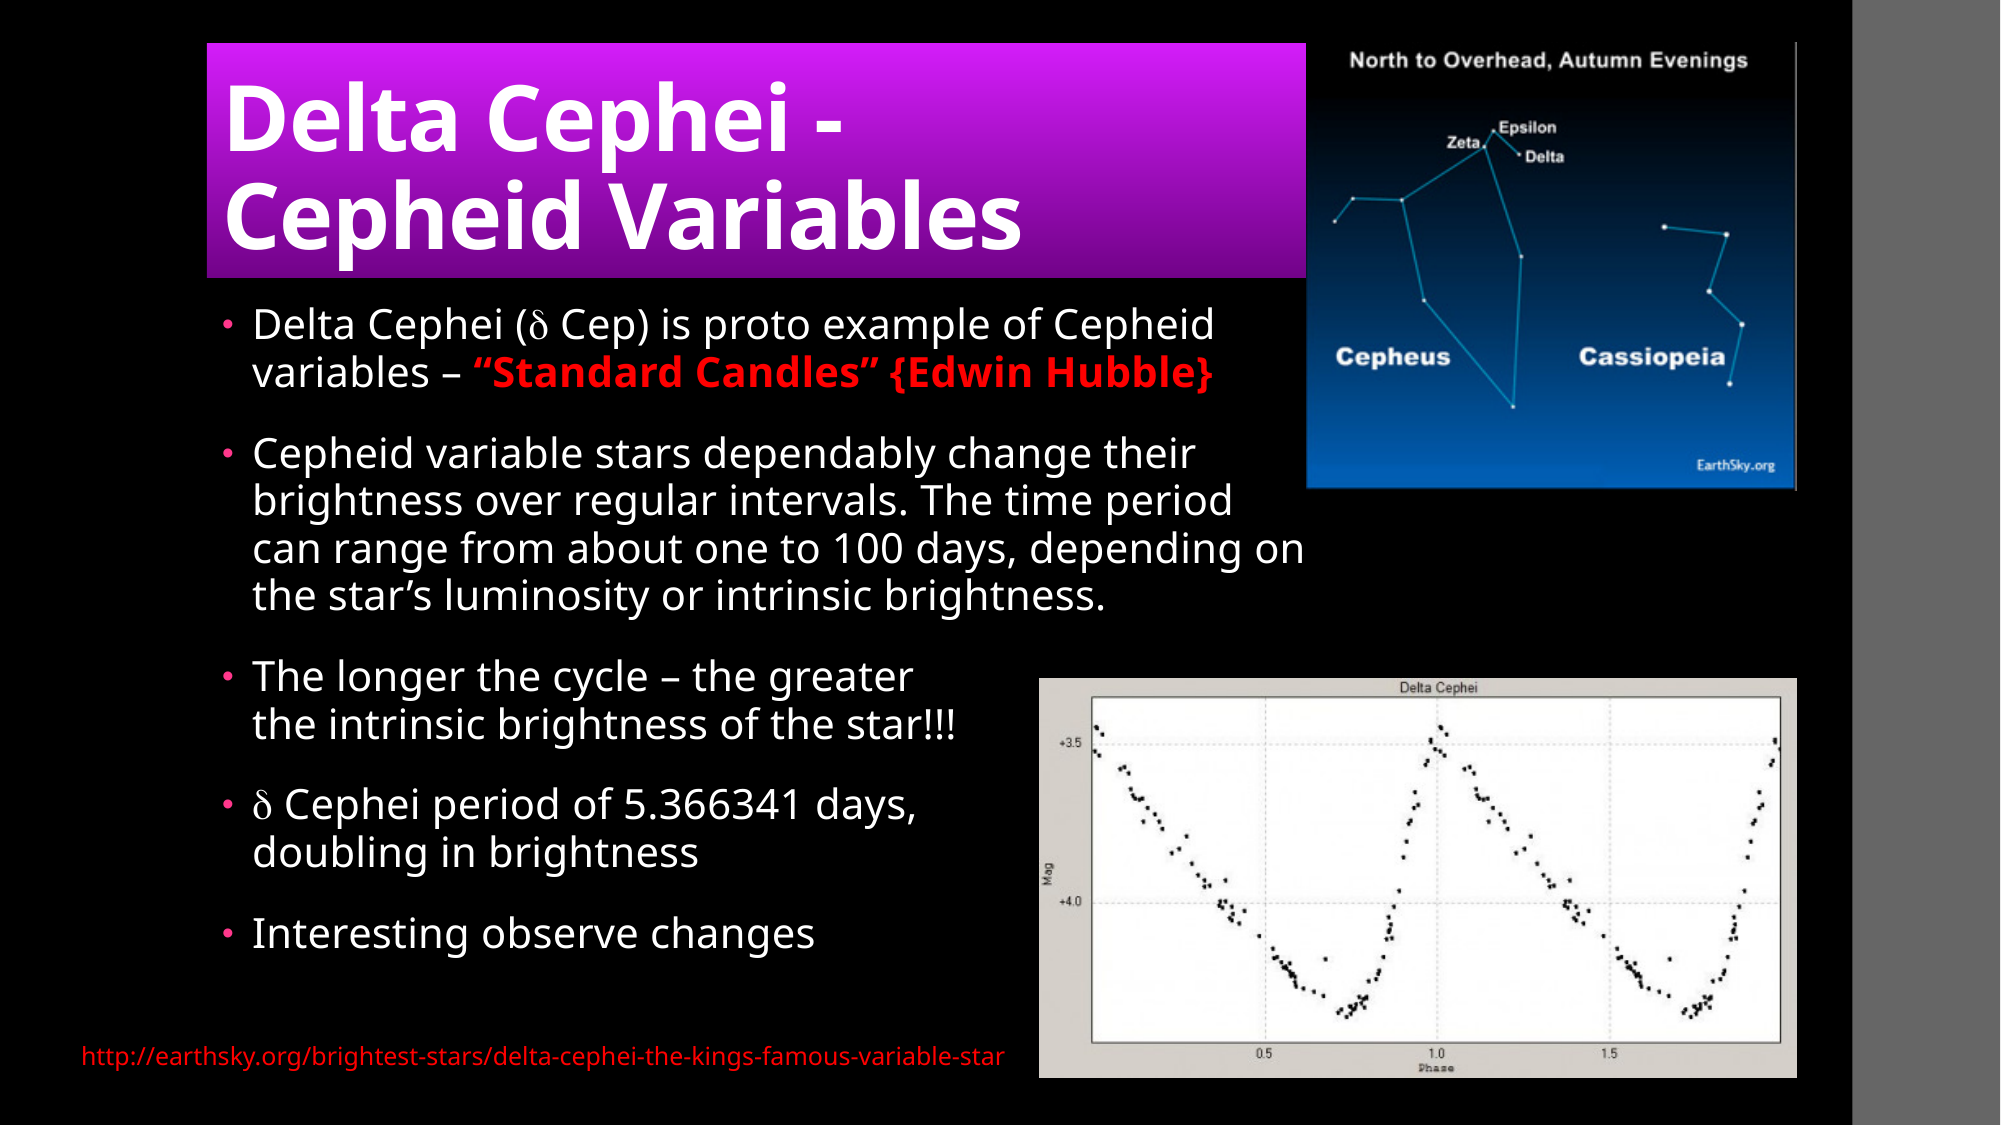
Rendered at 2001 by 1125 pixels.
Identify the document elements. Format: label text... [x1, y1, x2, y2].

picture [1038, 677, 1798, 1079]
picture [1306, 42, 1798, 492]
title Delta Cephei - Cepheid Variables [206, 43, 1300, 278]
text_box http://earthsky.org/brightest-stars/delta-cephei-the-kings-famous-variable-star [66, 1032, 1032, 1078]
list Delta Cephei (d Cep) is proto example of Cepheid variables – “Standard Candles” {Edwin Hubble} Cepheid variable stars dependably change their brightness over regular intervals. The time period can range from about one to 100 days, depending on the star’s luminosity or intrinsic brightness. The longer the cycle – the greater the intrinsic brightness of the star!!! d Cephei period of 5.366341 days, doubling in brightness Interesting observe changes [206, 293, 1329, 1009]
